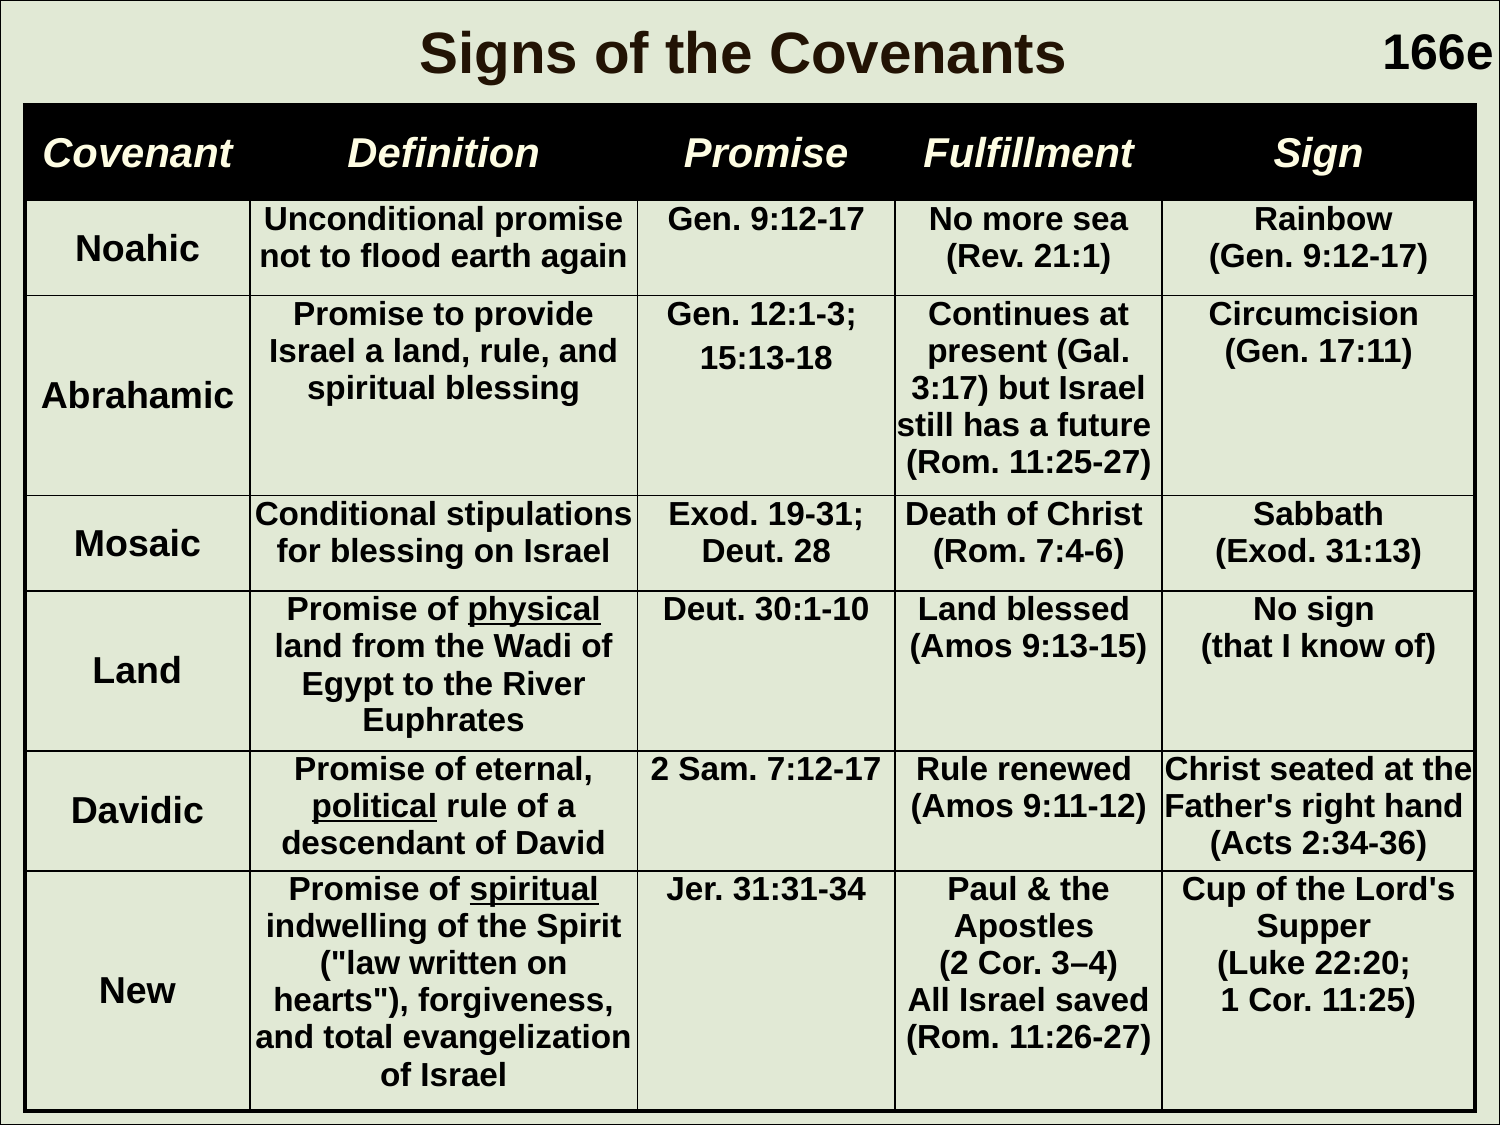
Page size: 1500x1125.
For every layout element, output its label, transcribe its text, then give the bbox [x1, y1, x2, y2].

table_header Sign [1163, 107, 1473, 200]
table_cell No sign (that I know of) [1163, 592, 1473, 750]
table_cell Noahic [27, 201, 249, 295]
table_cell Exod. 19-31; Deut. 28 [638, 496, 894, 590]
table_cell Conditional stipulations for blessing on Israel [251, 496, 637, 590]
table_cell Abrahamic [27, 296, 249, 495]
table_cell Gen. 9:12-17 [638, 201, 894, 295]
table_cell Deut. 30:1-10 [638, 592, 894, 750]
table_cell New [27, 872, 249, 1109]
table_header Definition [251, 107, 637, 200]
table_cell Circumcision (Gen. 17:11) [1163, 296, 1473, 495]
table_cell Christ seated at the Father's right hand (Acts 2:34-36) [1163, 752, 1473, 870]
title Signs of the Covenants [112, 0, 1375, 100]
table_cell Promise of physical land from the Wadi of Egypt to the River Euphrates [251, 592, 637, 750]
table_cell Sabbath (Exod. 31:13) [1163, 496, 1473, 590]
text_box [0, 0, 1500, 1125]
table_cell Promise of spiritual indwelling of the Spirit ("law written on hearts"), forgiveness, and total evangelization of Israel [251, 872, 637, 1109]
table_cell Cup of the Lord's Supper (Luke 22:20; 1 Cor. 11:25) [1163, 872, 1473, 1109]
table_header Covenant [27, 107, 249, 200]
table_cell Land blessed (Amos 9:13-15) [896, 592, 1161, 750]
table_cell No more sea (Rev. 21:1) [896, 201, 1161, 295]
table_cell Promise of eternal, political rule of a descendant of David [251, 752, 637, 870]
table_cell Davidic [27, 752, 249, 870]
text_box 166e [1375, 12, 1500, 88]
table_cell Mosaic [27, 496, 249, 590]
table_cell Gen. 12:1-3; 15:13-18 [638, 296, 894, 495]
table_cell Continues at present (Gal. 3:17) but Israel still has a future (Rom. 11:25-27) [896, 296, 1161, 495]
table_cell Jer. 31:31-34 [638, 872, 894, 1109]
table_header Promise [638, 107, 894, 200]
table_header Fulfillment [896, 107, 1161, 200]
table_cell 2 Sam. 7:12-17 [638, 752, 894, 870]
table_cell Paul & the Apostles (2 Cor. 3–4) All Israel saved (Rom. 11:26-27) [896, 872, 1161, 1109]
table_cell Rule renewed (Amos 9:11-12) [896, 752, 1161, 870]
table_cell Death of Christ (Rom. 7:4-6) [896, 496, 1161, 590]
table_cell Land [27, 592, 249, 750]
table_cell Rainbow (Gen. 9:12-17) [1163, 201, 1473, 295]
table_cell Promise to provide Israel a land, rule, and spiritual blessing [251, 296, 637, 495]
table_cell Unconditional promise not to flood earth again [251, 201, 637, 295]
